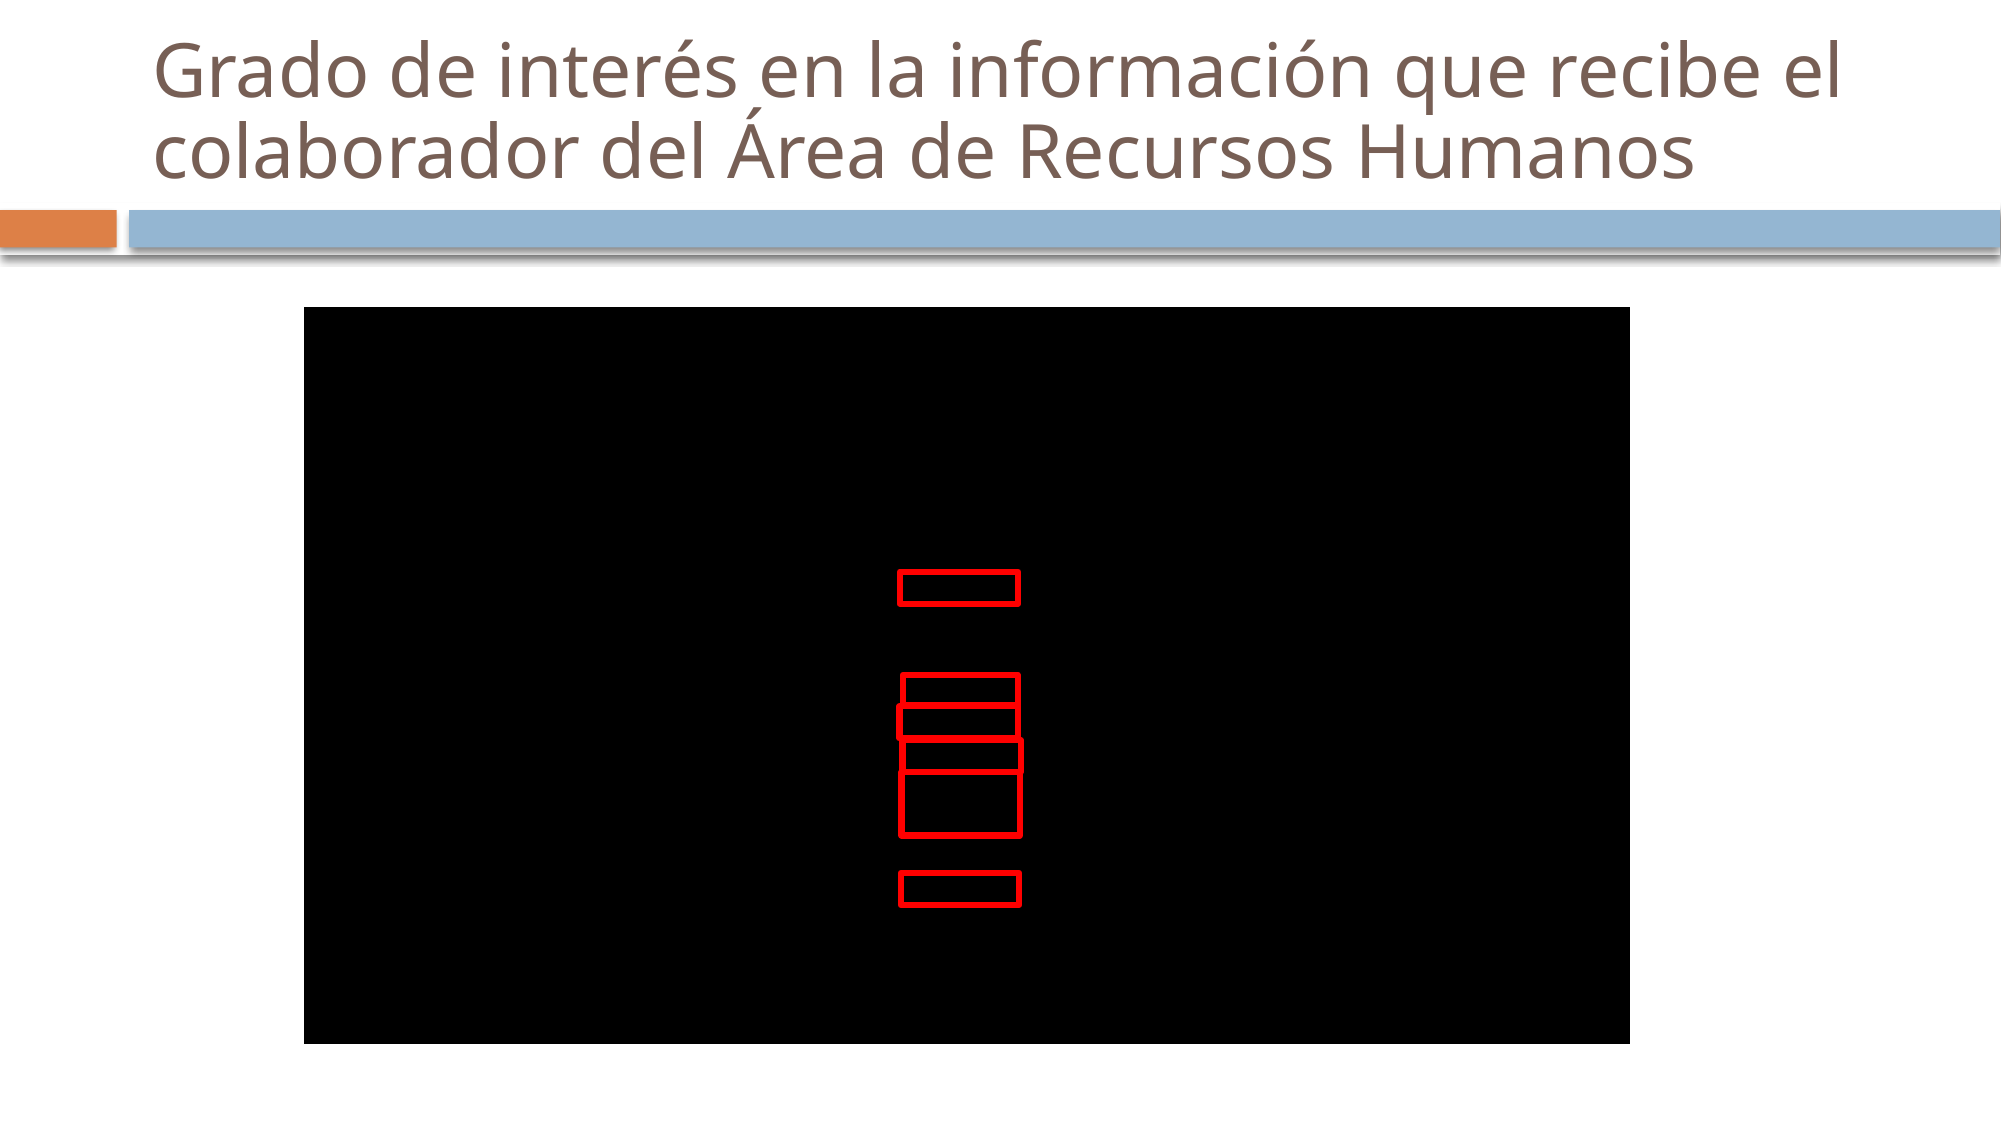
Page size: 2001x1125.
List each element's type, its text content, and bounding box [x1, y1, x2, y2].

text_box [303, 307, 1630, 1044]
text_box Grado de interés en la información que recibe el colaborador del Área de Recursos Humanos [137, 4, 1863, 223]
